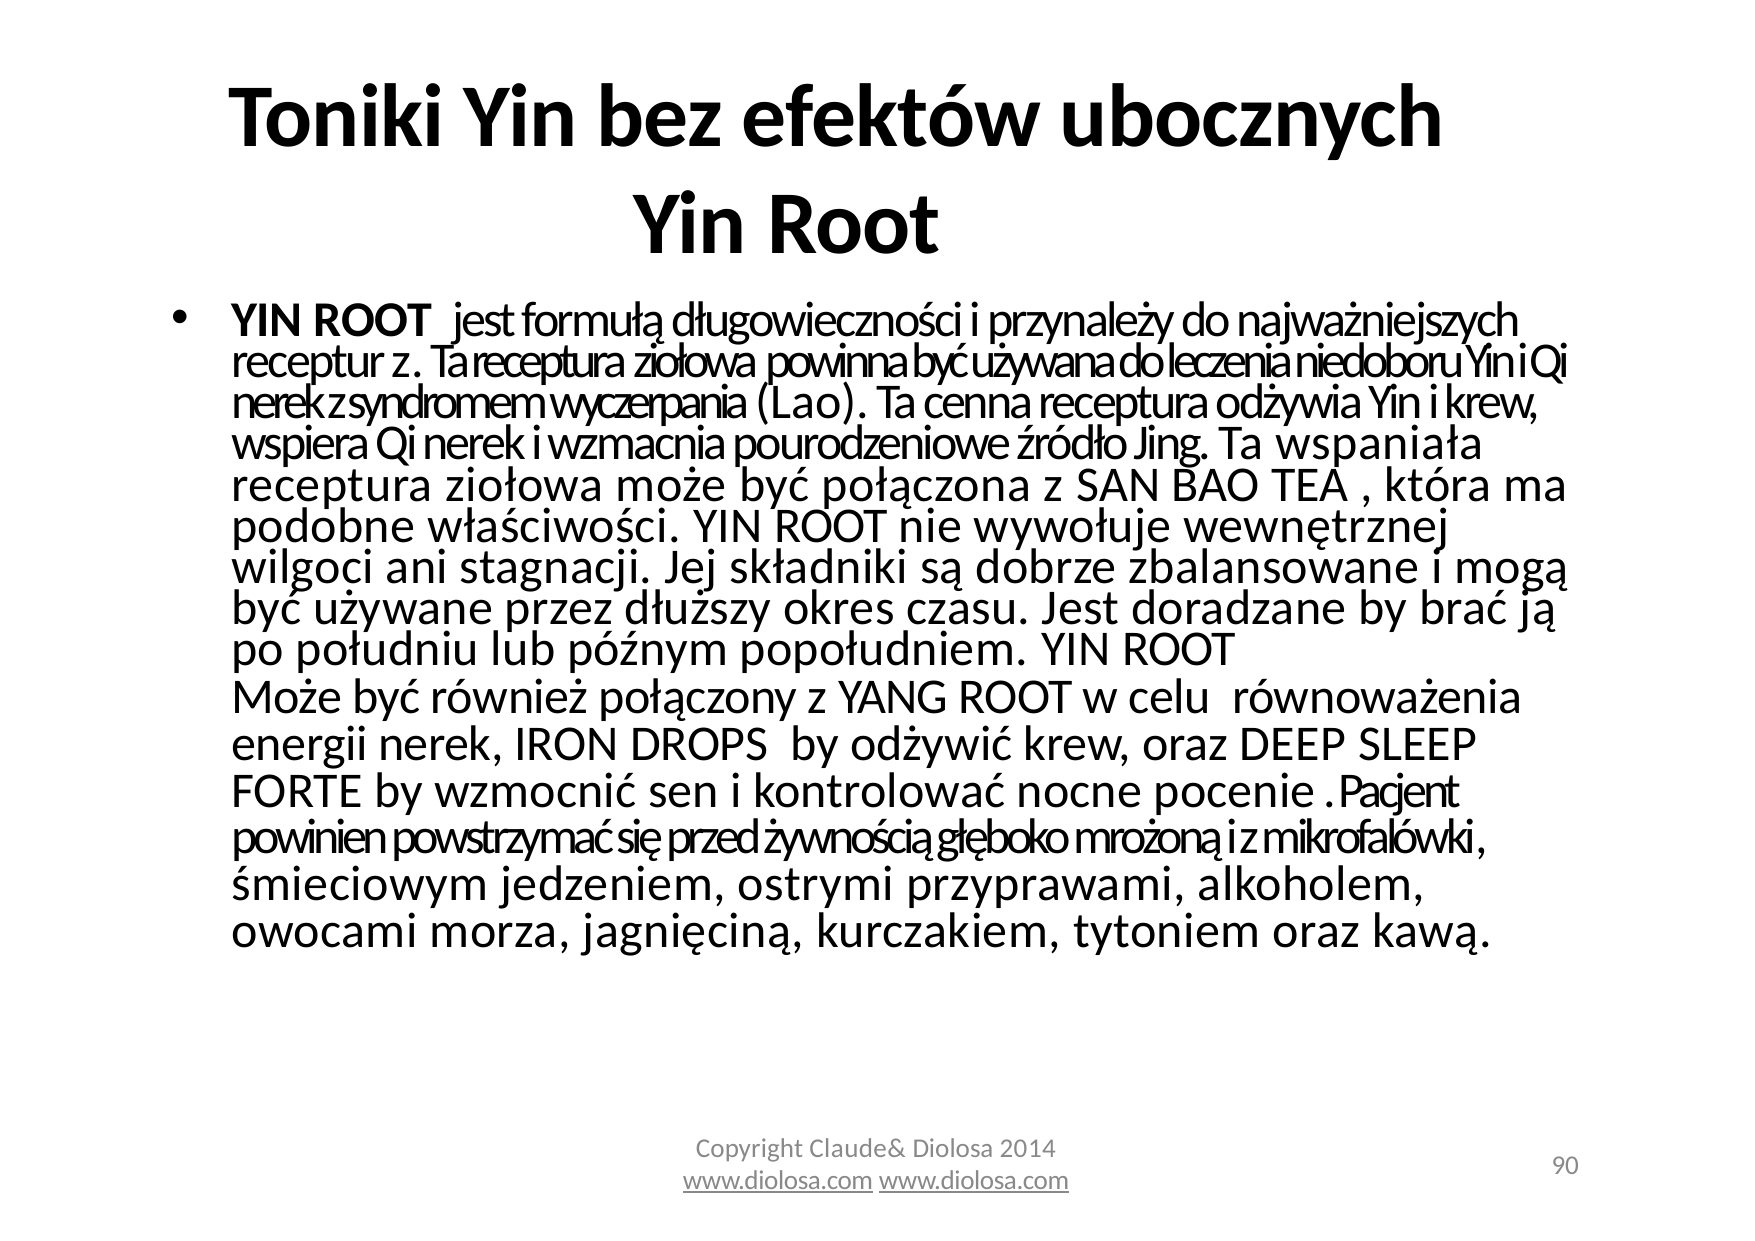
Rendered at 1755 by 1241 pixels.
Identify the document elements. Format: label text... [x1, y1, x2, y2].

footer Copyright Claude& Diolosa 2014 www.diolosa.com www.diolosa.com [678, 1135, 1075, 1241]
slide_number 90 [1532, 1151, 1586, 1241]
title Toniki Yin bez efektów ubocznych Yin Root [227, 58, 1565, 272]
text_box YIN ROOT jest formułą długowieczności i przynależy do najważniejszych receptur z. Ta receptura ziołowa powinna być używana do leczenia niedoboru Yin i Qi nerek z syndromem wyczerpania (Lao). Ta cenna receptura odżywia Yin i krew, wspiera Qi nerek i wzmacnia pourodzeniowe źródło Jing. Ta wspaniała receptura ziołowa może być połączona z SAN BAO TEA , która ma podobne właściwości. YIN ROOT nie wywołuje wewnętrznej wilgoci ani stagnacji. Jej składniki są dobrze zbalansowane i mogą być używane przez dłuższy okres czasu. Jest doradzane by brać ją po południu lub późnym popołudniem. YIN ROOT Może być również połączony z YANG ROOT w celu równoważenia energii nerek, IRON DROPS by odżywić krew, oraz DEEP SLEEP FORTE by wzmocnić sen i kontrolować nocne pocenie . Pacjent powinien powstrzymać się przed żywnością głęboko mrożoną i z mikrofalówki, śmieciowym jedzeniem, ostrymi przyprawami, alkoholem, owocami morza, jagnięciną, kurczakiem, tytoniem oraz kawą. [169, 305, 1584, 957]
